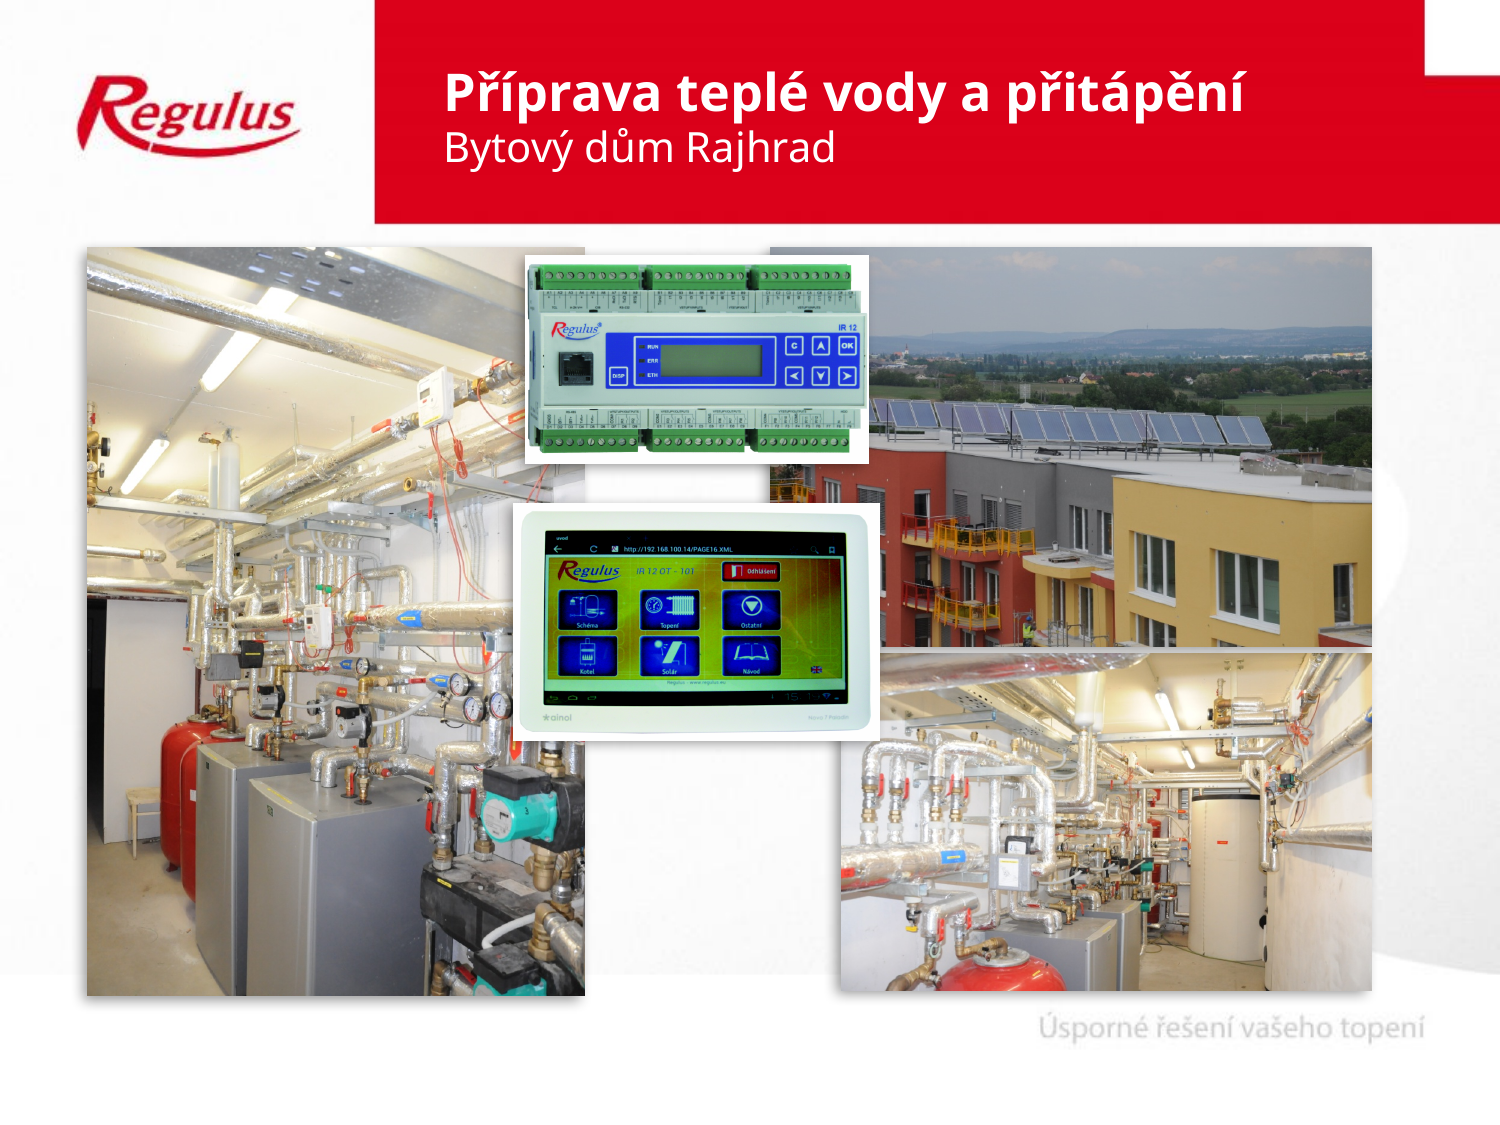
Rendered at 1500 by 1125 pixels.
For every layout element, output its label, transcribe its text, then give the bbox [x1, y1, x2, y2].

picture [0, 0, 1500, 1125]
text_box Bytový dům Rajhrad [428, 113, 1426, 179]
title Příprava teplé vody a přitápění [428, 0, 1426, 113]
